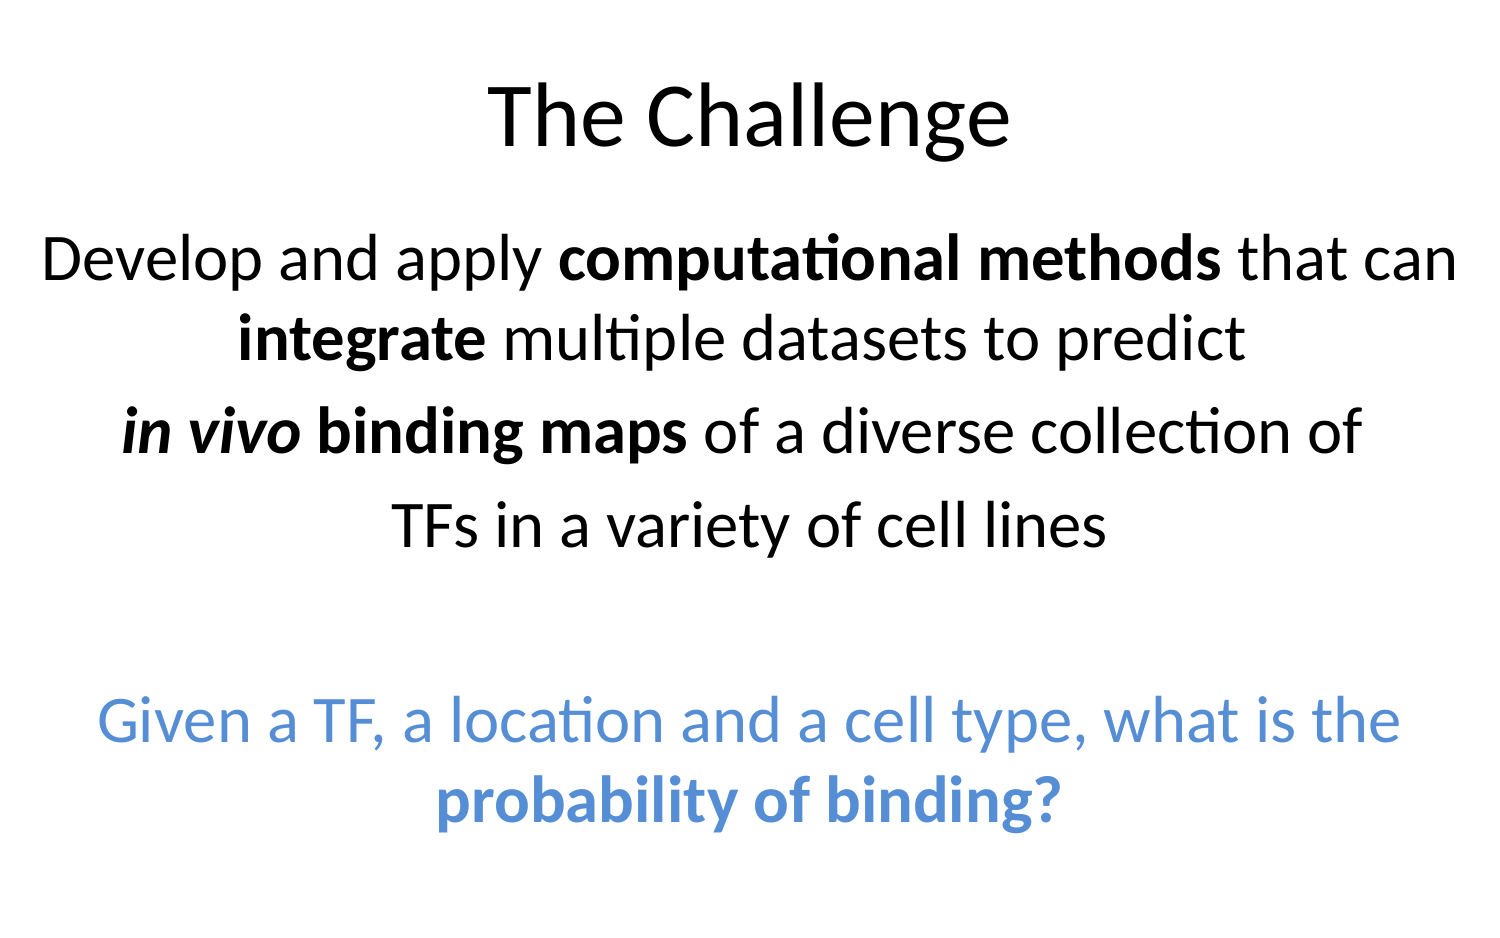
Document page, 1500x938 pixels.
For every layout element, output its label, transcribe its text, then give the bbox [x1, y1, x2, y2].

text_box Given a TF, a location and a cell type, what is the probability of binding? [37, 668, 1463, 844]
list Develop and apply computational methods that can integrate multiple datasets to predict in vivo binding maps of a diverse collection of TFs in a variety of cell lines [24, 206, 1475, 782]
title The Challenge [75, 31, 1425, 188]
